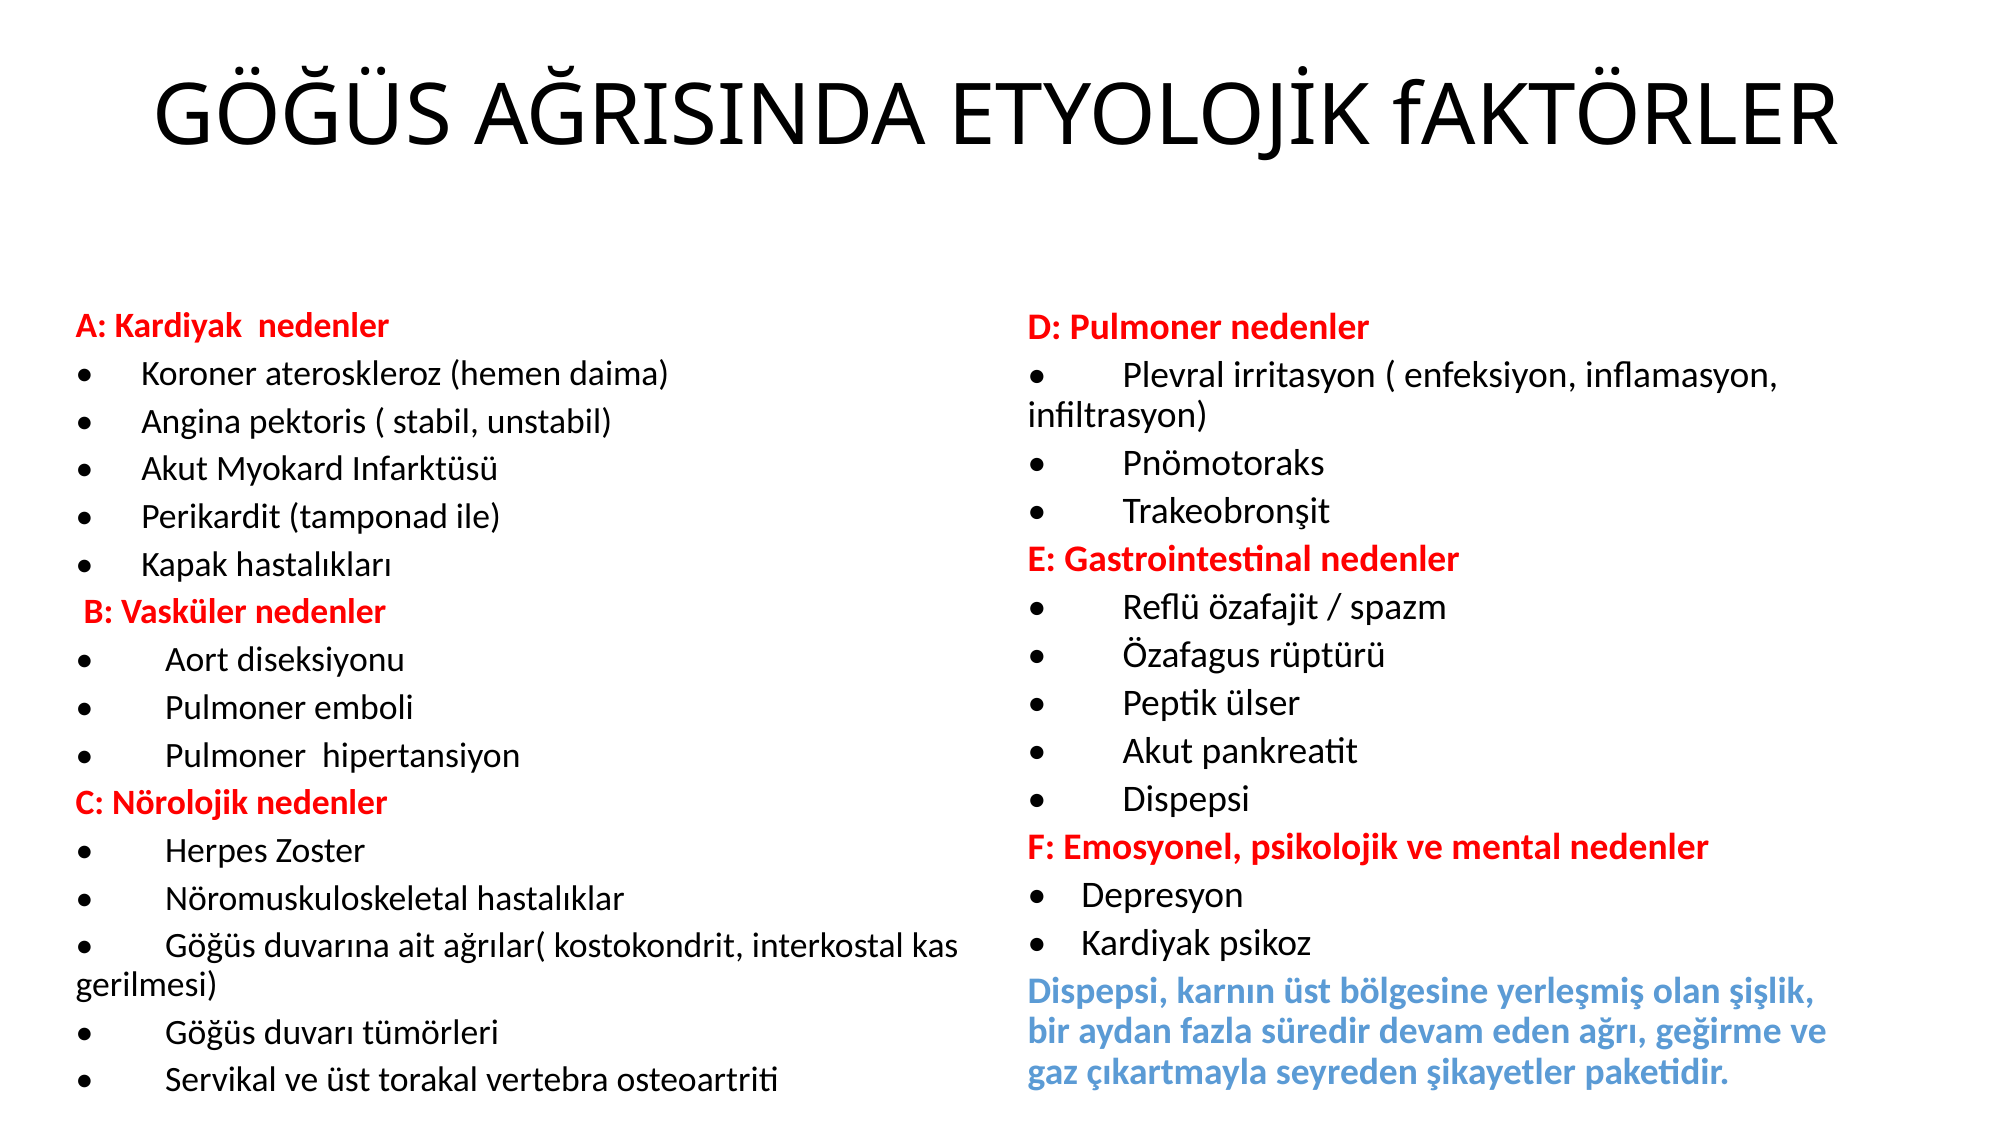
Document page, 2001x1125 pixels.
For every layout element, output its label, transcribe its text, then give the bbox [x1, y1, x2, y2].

list A: Kardiyak nedenler • Koroner ateroskleroz (hemen daima) • Angina pektoris ( stabil, unstabil) • Akut Myokard Infarktüsü • Perikardit (tamponad ile) • Kapak hastalıkları B: Vasküler nedenler • Aort diseksiyonu • Pulmoner emboli • Pulmoner hipertansiyon C: Nörolojik nedenler • Herpes Zoster • Nöromuskuloskeletal hastalıklar • Göğüs duvarına ait ağrılar( kostokondrit, interkostal kas gerilmesi) • Göğüs duvarı tümörleri • Servikal ve üst torakal vertebra osteoartriti [60, 299, 988, 1125]
list D: Pulmoner nedenler • Plevral irritasyon ( enfeksiyon, inflamasyon, infiltrasyon) • Pnömotoraks • Trakeobronşit E: Gastrointestinal nedenler • Reflü özafajit / spazm • Özafagus rüptürü • Peptik ülser • Akut pankreatit • Dispepsi F: Emosyonel, psikolojik ve mental nedenler • Depresyon • Kardiyak psikoz Dispepsi, karnın üst bölgesine yerleşmiş olan şişlik, bir aydan fazla süredir devam eden ağrı, geğirme ve gaz çıkartmayla seyreden şikayetler paketidir. [1012, 299, 1863, 1125]
title GÖĞÜS AĞRISINDA ETYOLOJİK fAKTÖRLER [137, 59, 1863, 278]
